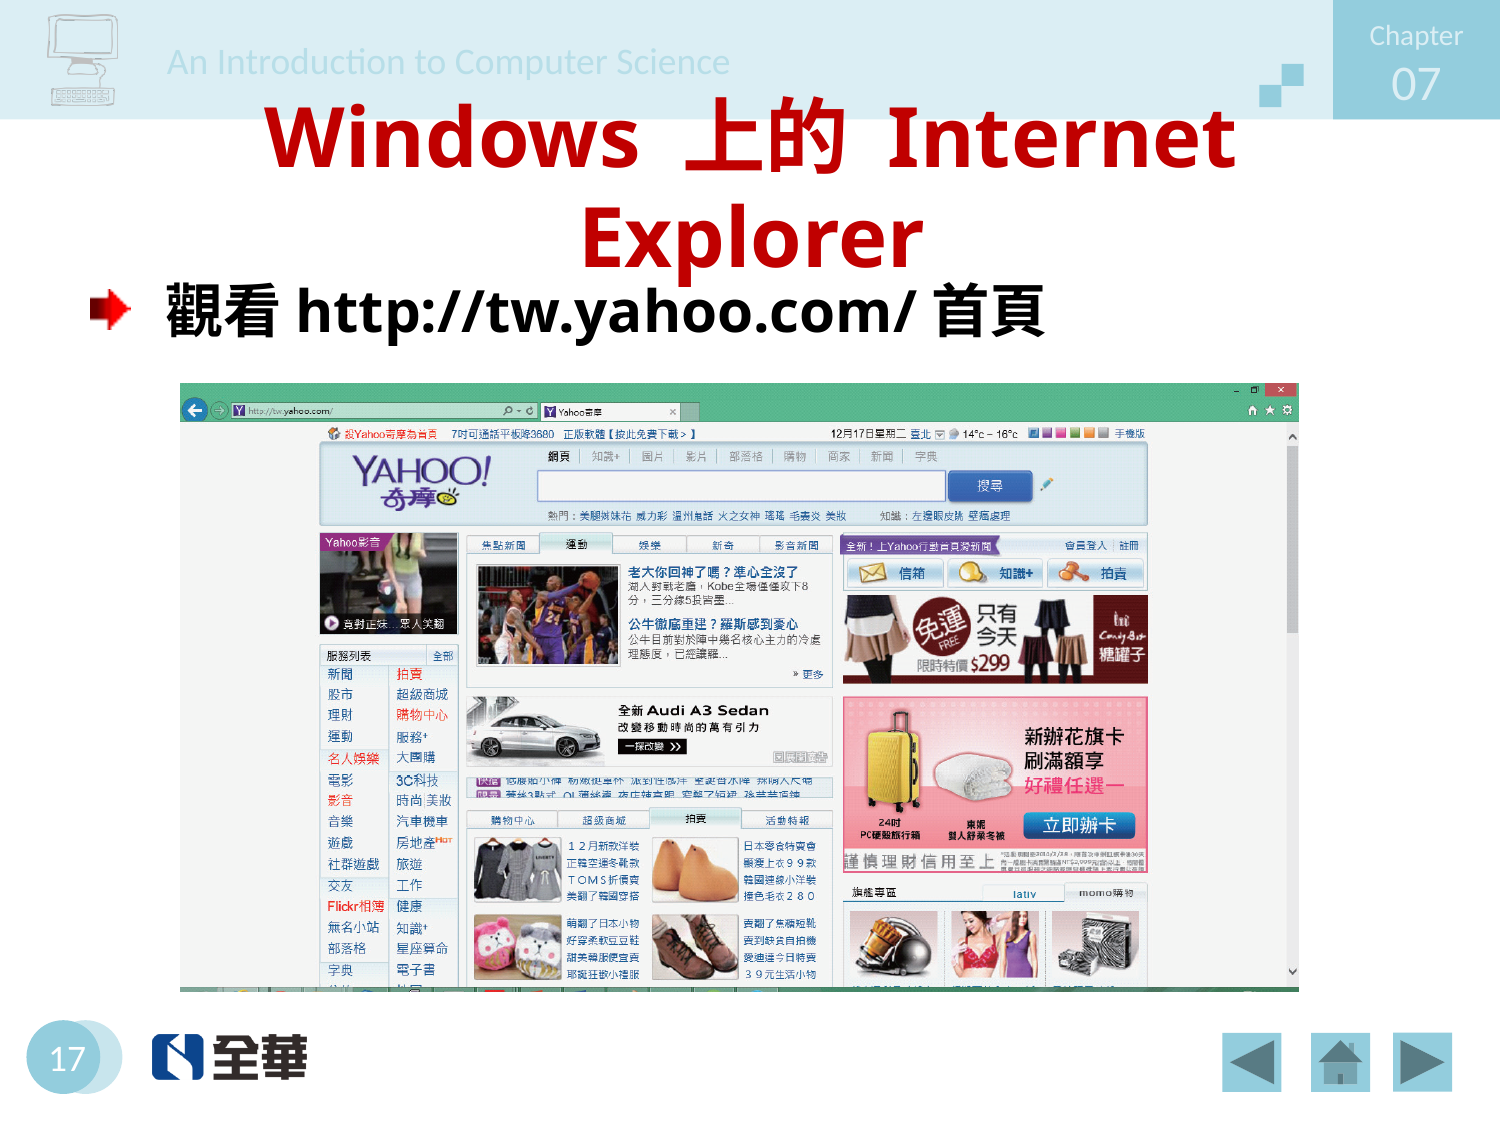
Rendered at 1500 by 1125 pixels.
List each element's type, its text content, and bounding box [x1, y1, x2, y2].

list 觀看http://tw.yahoo.com/首頁 [75, 267, 1425, 1005]
picture [173, 377, 1303, 995]
picture [90, 289, 131, 330]
picture [47, 14, 118, 106]
title Windows 上的 Internet Explorer [76, 90, 1427, 278]
picture [152, 1034, 307, 1080]
